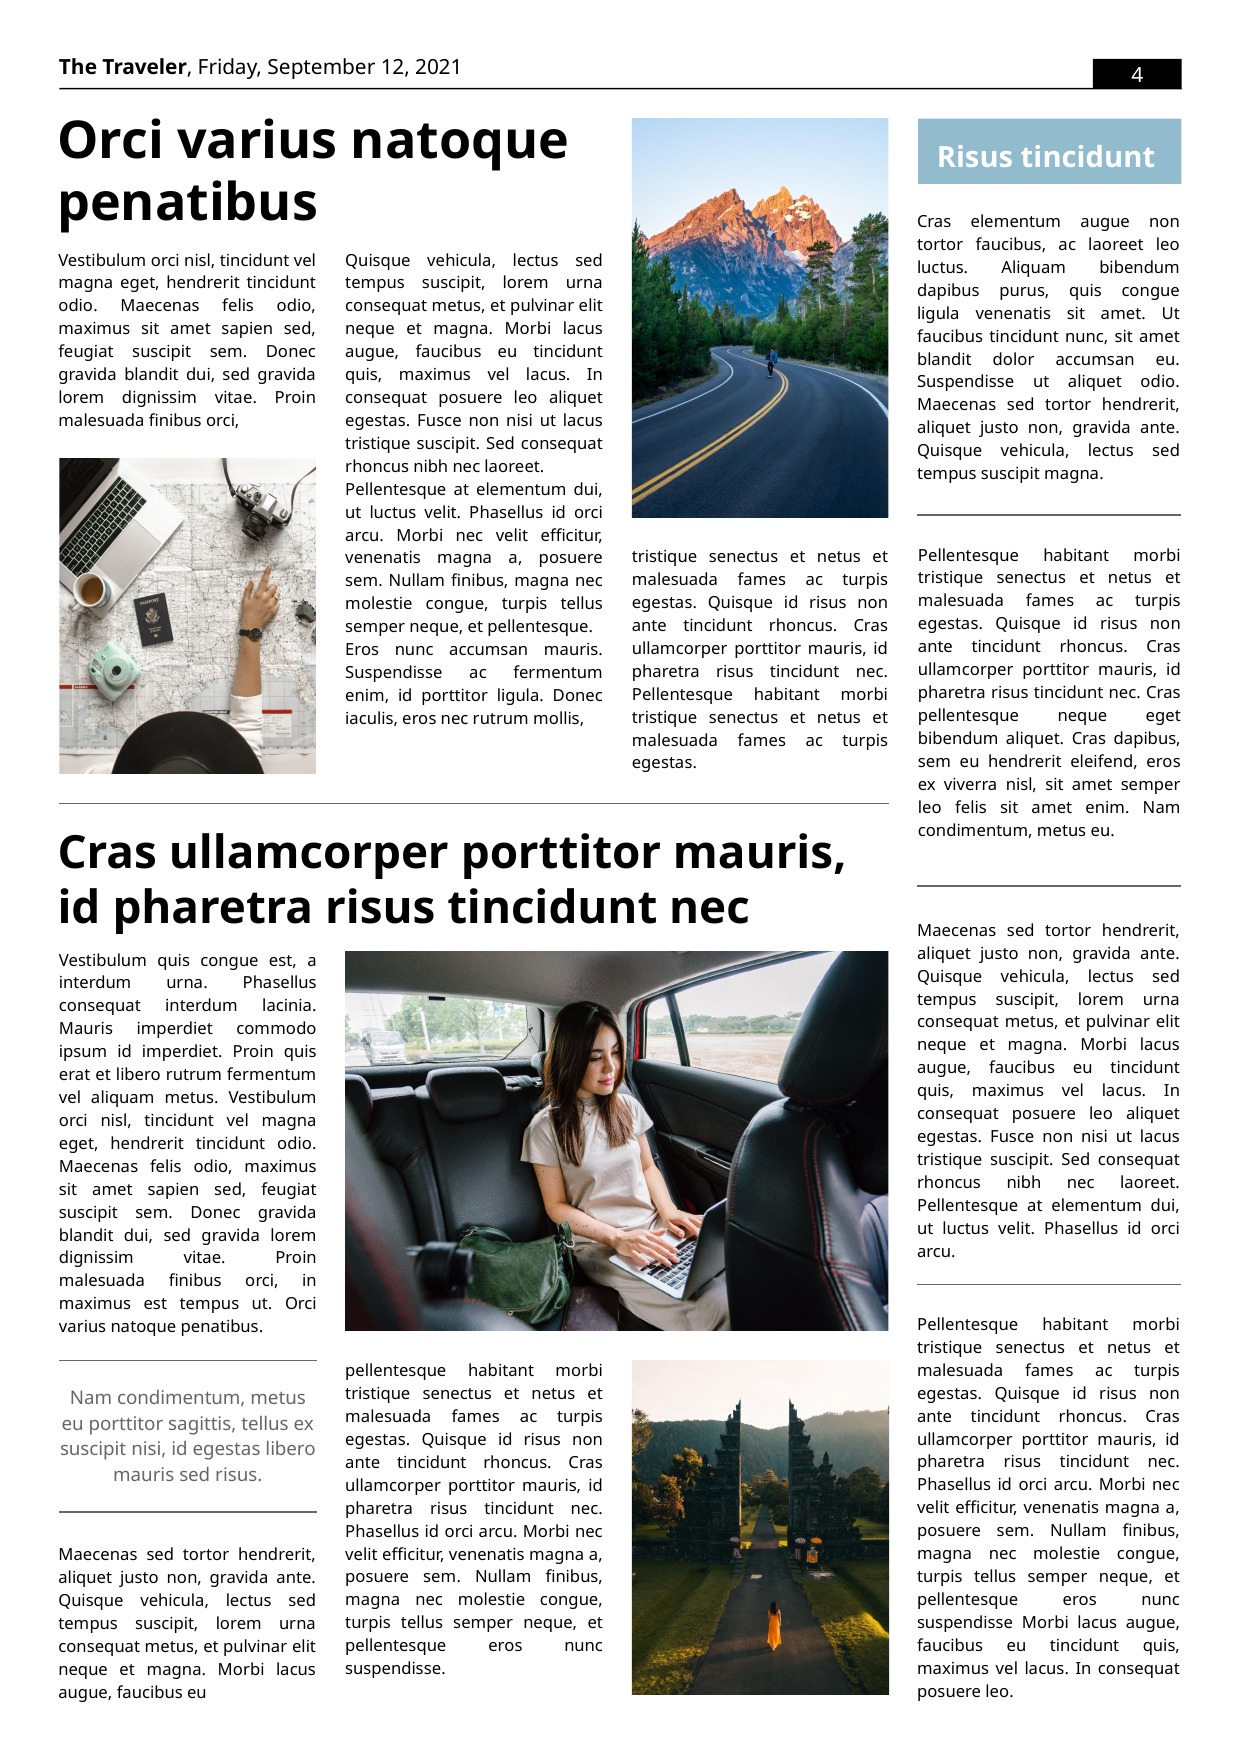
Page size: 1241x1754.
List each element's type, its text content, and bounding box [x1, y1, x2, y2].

text_box pellentesque habitant morbi tristique senectus et netus et malesuada fames ac turpis egestas. Quisque id risus non ante tincidunt rhoncus. Cras ullamcorper porttitor mauris, id pharetra risus tincidunt nec. Phasellus id orci arcu. Morbi nec velit efficitur, venenatis magna a, posuere sem. Nullam finibus, magna nec molestie congue, turpis tellus semper neque, et pellentesque eros nunc suspendisse. [345, 1357, 604, 1678]
text_box Pellentesque habitant morbi tristique senectus et netus et malesuada fames ac turpis egestas. Quisque id risus non ante tincidunt rhoncus. Cras ullamcorper porttitor mauris, id pharetra risus tincidunt nec. Cras pellentesque neque eget bibendum aliquet. Cras dapibus, sem eu hendrerit eleifend, eros ex viverra nisl, sit amet semper leo felis sit amet enim. Nam condimentum, metus eu. [917, 541, 1182, 840]
picture [59, 458, 317, 774]
text_box Maecenas sed tortor hendrerit, aliquet justo non, gravida ante. Quisque vehicula, lectus sed tempus suscipit, lorem urna consequat metus, et pulvinar elit neque et magna. Morbi lacus augue, faucibus eu tincidunt quis, maximus vel lacus. In consequat posuere leo aliquet egestas. Fusce non nisi ut lacus tristique suscipit. Sed consequat rhoncus nibh nec laoreet. Pellentesque at elementum dui, ut luctus velit. Phasellus id orci arcu. [917, 916, 1181, 1261]
text_box Quisque vehicula, lectus sed tempus suscipit, lorem urna consequat metus, et pulvinar elit neque et magna. Morbi lacus augue, faucibus eu tincidunt quis, maximus vel lacus. In consequat posuere leo aliquet egestas. Fusce non nisi ut lacus tristique suscipit. Sed consequat rhoncus nibh nec laoreet. Pellentesque at elementum dui, ut luctus velit. Phasellus id orci arcu. Morbi nec velit efficitur, venenatis magna a, posuere sem. Nullam finibus, magna nec molestie congue, turpis tellus semper neque, et pellentesque. Eros nunc accumsan mauris. Suspendisse ac fermentum enim, id porttitor ligula. Donec iaculis, eros nec rutrum mollis, [345, 246, 604, 797]
text_box Orci varius natoque penatibus [57, 91, 601, 247]
picture [631, 118, 889, 518]
text_box Cras elementum augue non tortor faucibus, ac laoreet leo luctus. Aliquam bibendum dapibus purus, quis congue ligula venenatis sit amet. Ut faucibus tincidunt nunc, sit amet blandit dolor accumsan eu. Suspendisse ut aliquet odio. Maecenas sed tortor hendrerit, aliquet justo non, gravida ante. Quisque vehicula, lectus sed tempus suscipit magna. [917, 207, 1181, 483]
text_box Risus tincidunt [918, 118, 1182, 189]
text_box Nam condimentum, metus eu porttitor sagittis, tellus ex suscipit nisi, id egestas libero mauris sed risus. [59, 1382, 316, 1486]
picture [344, 950, 889, 1331]
text_box The Traveler, Friday, September 12, 2021 [58, 38, 586, 79]
text_box Maecenas sed tortor hendrerit, aliquet justo non, gravida ante. Quisque vehicula, lectus sed tempus suscipit, lorem urna consequat metus, et pulvinar elit neque et magna. Morbi lacus augue, faucibus eu [58, 1541, 317, 1702]
text_box tristique senectus et netus et malesuada fames ac turpis egestas. Quisque id risus non ante tincidunt rhoncus. Cras ullamcorper porttitor mauris, id pharetra risus tincidunt nec. Pellentesque habitant morbi tristique senectus et netus et malesuada fames ac turpis egestas. [631, 543, 889, 773]
text_box [1092, 58, 1182, 88]
picture [631, 1359, 890, 1696]
text_box Cras ullamcorper porttitor mauris, id pharetra risus tincidunt nec [57, 807, 888, 948]
text_box Pellentesque habitant morbi tristique senectus et netus et malesuada fames ac turpis egestas. Quisque id risus non ante tincidunt rhoncus. Cras ullamcorper porttitor mauris, id pharetra risus tincidunt nec. Phasellus id orci arcu. Morbi nec velit efficitur, venenatis magna a, posuere sem. Nullam finibus, magna nec molestie congue, turpis tellus semper neque, et pellentesque eros nunc suspendisse Morbi lacus augue, faucibus eu tincidunt quis, maximus vel lacus. In consequat posuere leo. [917, 1310, 1181, 1701]
text_box Vestibulum quis congue est, a interdum urna. Phasellus consequat interdum lacinia. Mauris imperdiet commodo ipsum id imperdiet. Proin quis erat et libero rutrum fermentum vel aliquam metus. Vestibulum orci nisl, tincidunt vel magna eget, hendrerit tincidunt odio. Maecenas felis odio, maximus sit amet sapien sed, feugiat suscipit sem. Donec gravida blandit dui, sed gravida lorem dignissim vitae. Proin malesuada finibus orci, in maximus est tempus ut. Orci varius natoque penatibus. [59, 946, 318, 1337]
text_box 4 [1119, 61, 1156, 87]
text_box Vestibulum orci nisl, tincidunt vel magna eget, hendrerit tincidunt odio. Maecenas felis odio, maximus sit amet sapien sed, feugiat suscipit sem. Donec gravida blandit dui, sed gravida lorem dignissim vitae. Proin malesuada finibus orci, [58, 246, 317, 430]
